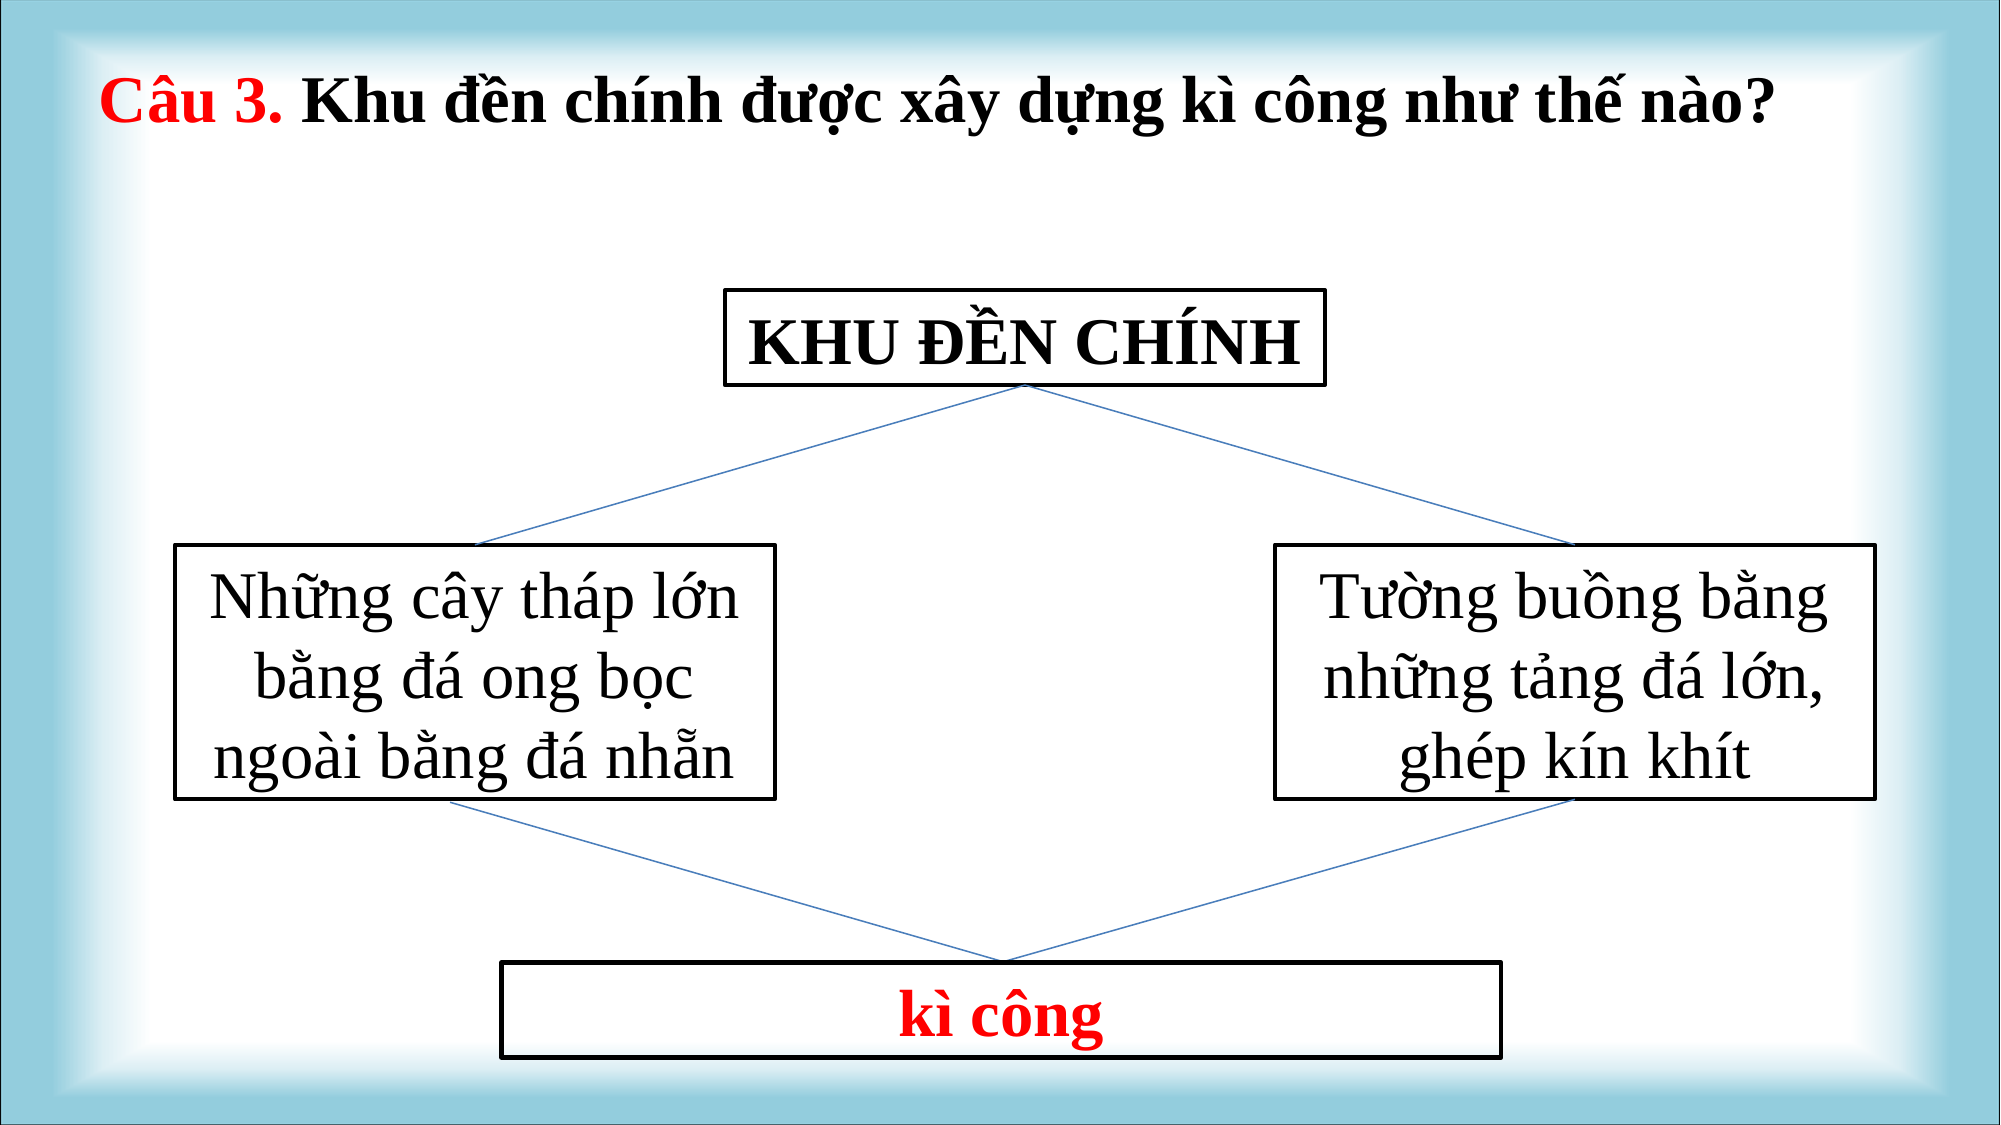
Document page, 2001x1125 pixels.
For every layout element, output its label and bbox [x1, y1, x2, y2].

text_box [999, 801, 1576, 963]
text_box [474, 385, 1023, 545]
picture [0, 0, 2000, 1125]
text_box [449, 801, 998, 961]
text_box [1024, 385, 1576, 545]
